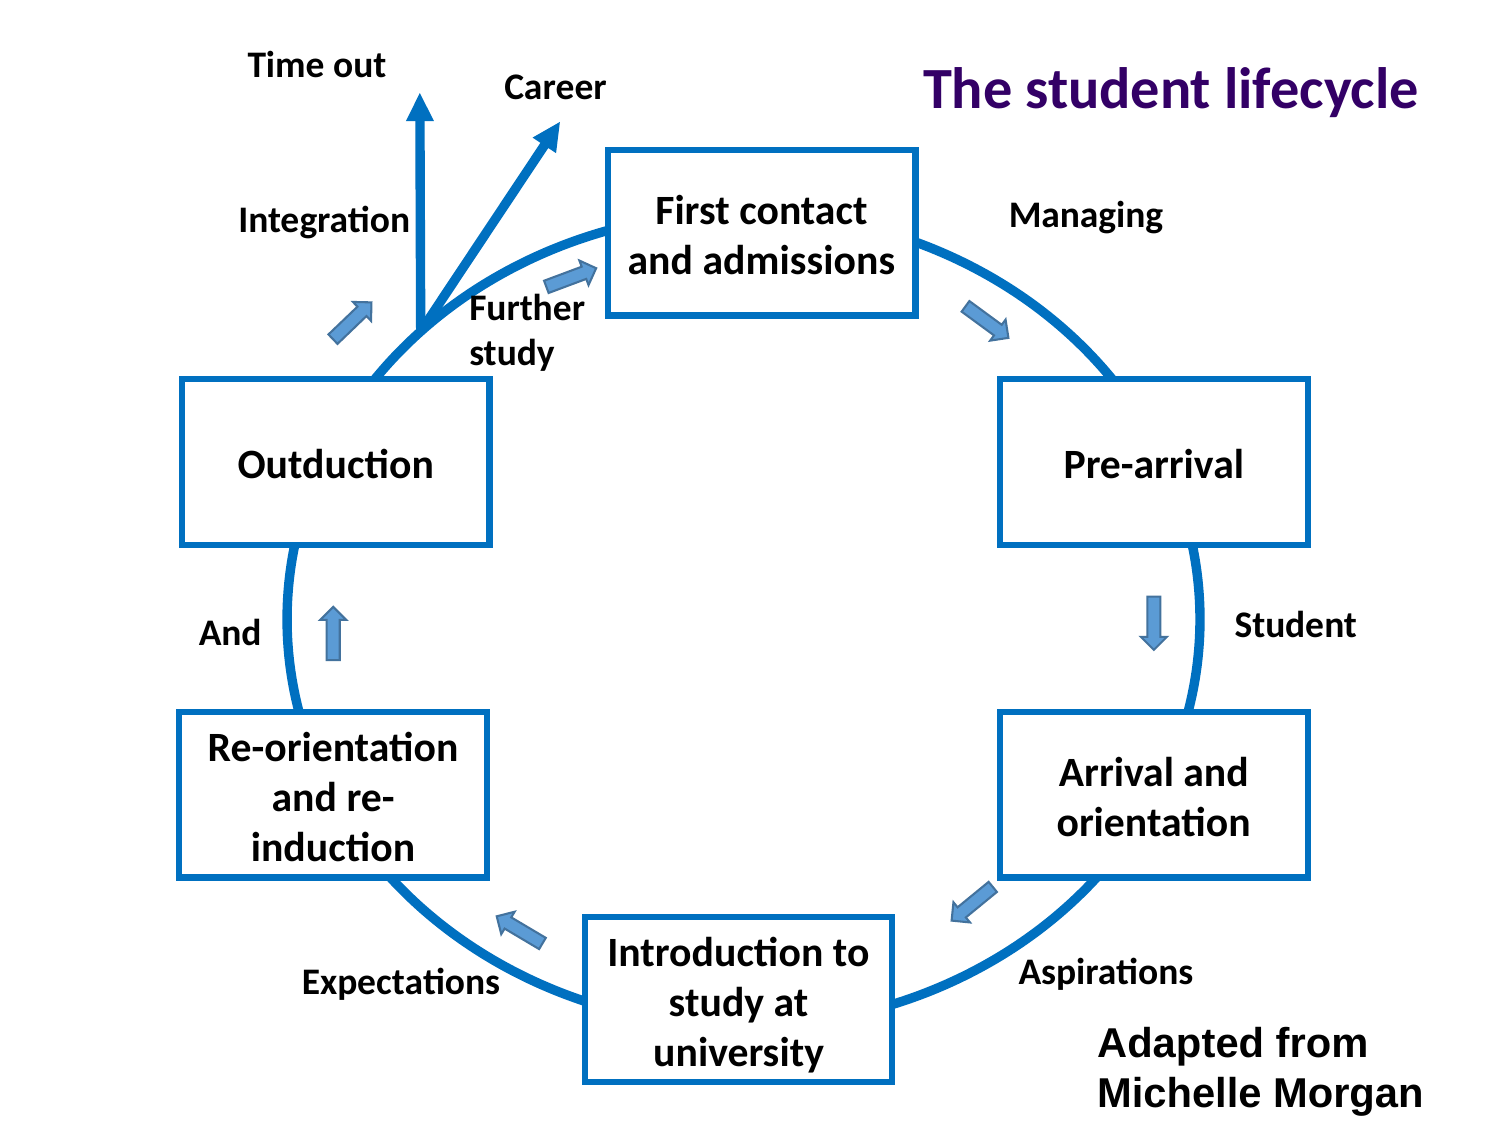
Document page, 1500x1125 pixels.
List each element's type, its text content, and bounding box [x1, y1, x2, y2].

text_box [950, 880, 999, 924]
text_box Managing [993, 183, 1200, 243]
text_box First contact and admissions [607, 149, 916, 317]
text_box Aspirations [1003, 939, 1210, 1000]
text_box Arrival and orientation [999, 711, 1309, 879]
text_box Outduction [181, 378, 491, 546]
text_box Expectations [287, 949, 553, 1009]
text_box [560, 258, 598, 290]
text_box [420, 121, 560, 332]
text_box Further study [454, 275, 693, 381]
text_box [495, 910, 548, 951]
text_box The student lifecycle [908, 42, 1434, 128]
text_box [286, 241, 1202, 1006]
text_box Integration [223, 188, 415, 248]
text_box Re-orientation and re-induction [178, 711, 488, 879]
text_box [960, 299, 1010, 343]
text_box [327, 300, 373, 346]
text_box Introduction to study at university [584, 916, 893, 1083]
text_box Student [1219, 592, 1426, 653]
text_box Career [489, 55, 696, 115]
text_box Time out [232, 32, 439, 93]
text_box [1138, 595, 1170, 652]
text_box Adapted from Michelle Morgan [1082, 1008, 1439, 1124]
text_box [560, 229, 607, 275]
text_box [317, 605, 349, 662]
text_box And [184, 600, 391, 661]
text_box Pre-arrival [999, 378, 1309, 546]
